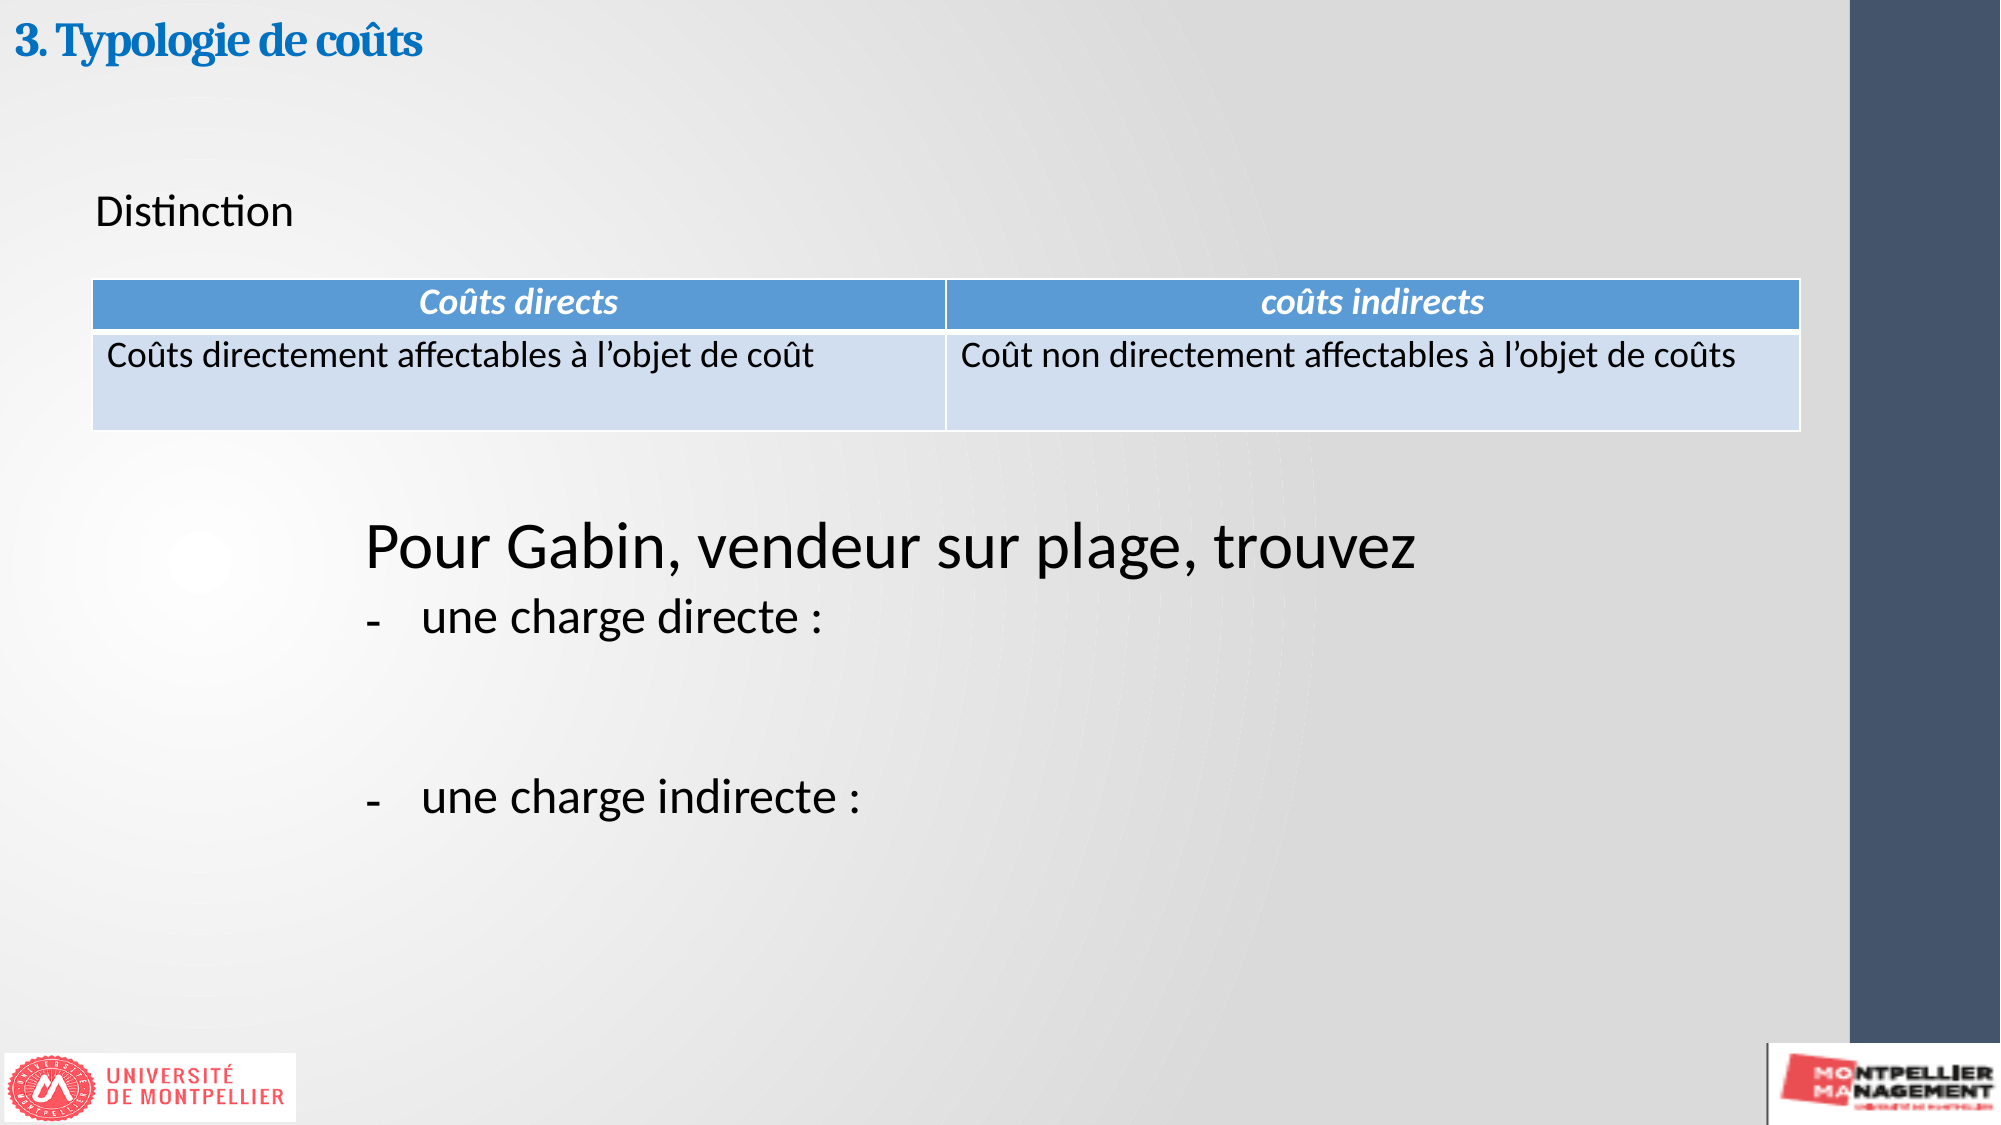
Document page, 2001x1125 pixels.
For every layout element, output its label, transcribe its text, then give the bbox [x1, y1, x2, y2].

table_cell Coût non directement affectables à l’objet de coûts [947, 335, 1799, 430]
table_header coûts indirects [947, 280, 1799, 329]
list Distinction [80, 172, 1847, 916]
text_box Pour Gabin, vendeur sur plage, trouvez une charge directe : une charge indirecte : [350, 511, 1701, 1081]
picture [4, 1053, 296, 1122]
table_header Coûts directs [93, 280, 945, 329]
table_cell Coûts directement affectables à l’objet de coût [93, 335, 945, 430]
title 3. Typologie de coûts [0, 0, 1350, 140]
